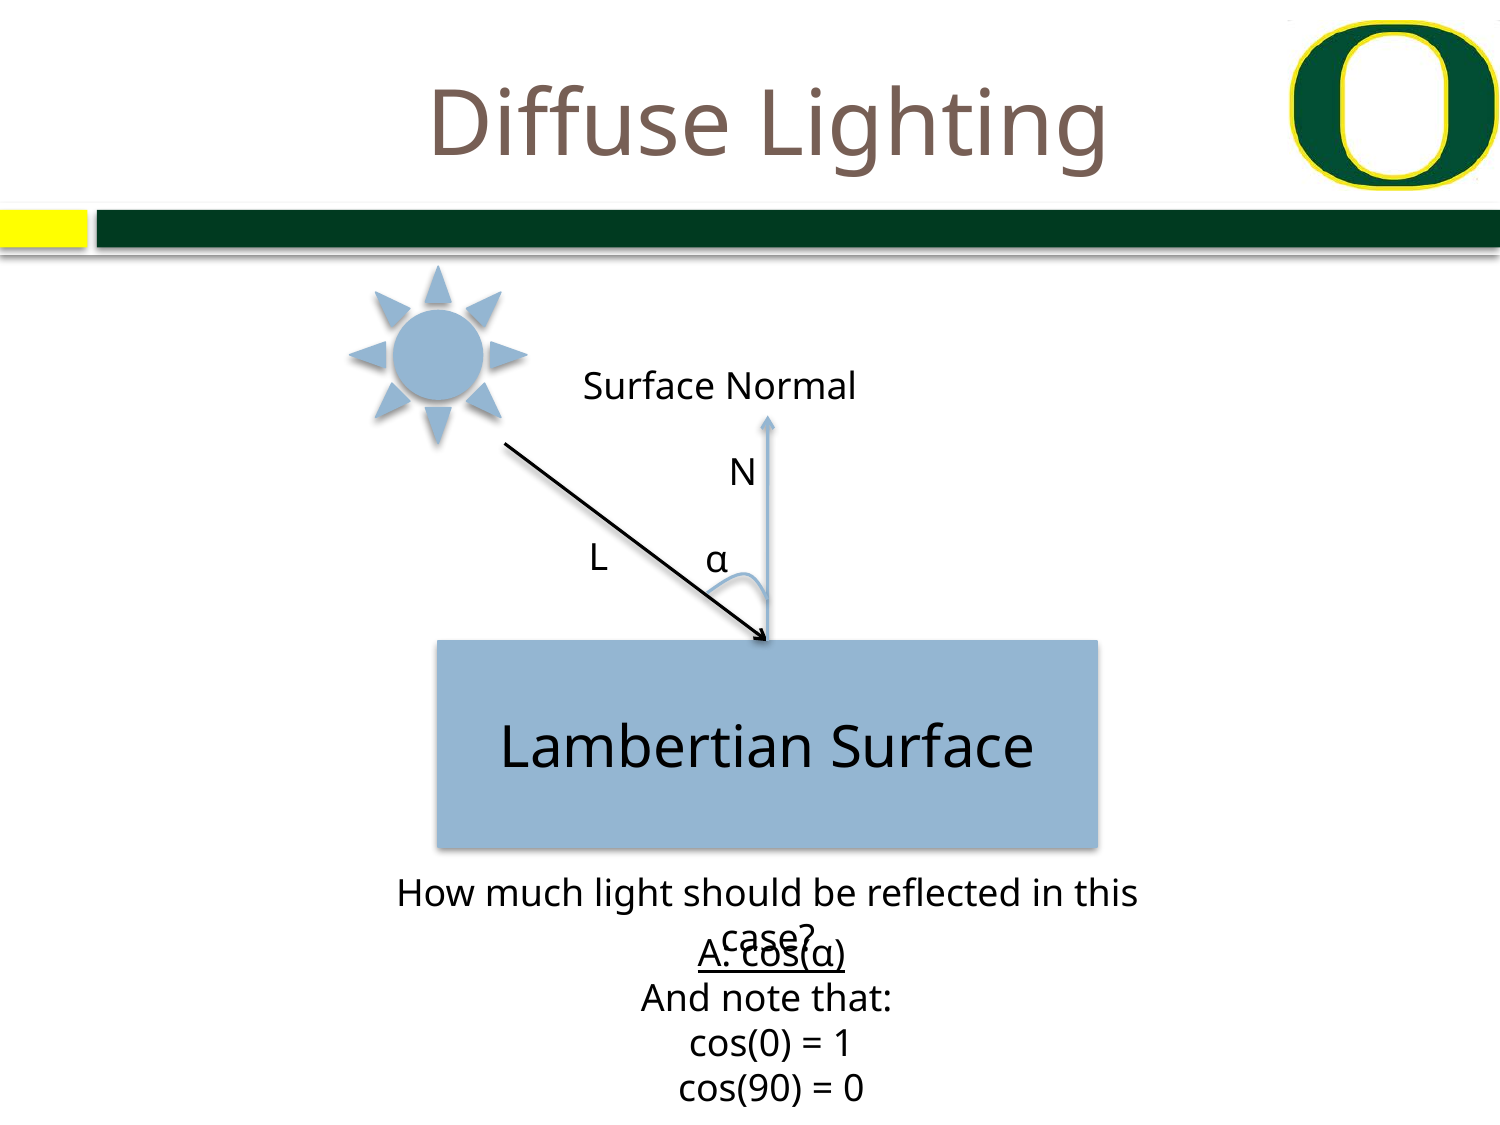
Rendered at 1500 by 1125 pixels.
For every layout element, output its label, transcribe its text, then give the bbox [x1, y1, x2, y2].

text_box [424, 406, 452, 445]
text_box [465, 291, 502, 328]
text_box A: cos(α) And note that: cos(0) = 1 cos(90) = 0 [355, 921, 1188, 1117]
text_box [374, 291, 411, 328]
text_box N [713, 440, 772, 450]
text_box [504, 443, 768, 642]
text_box [490, 341, 528, 369]
text_box [374, 382, 411, 419]
text_box [424, 265, 452, 303]
text_box How much light should be reflected in this case? [351, 861, 1184, 967]
text_box [348, 341, 387, 369]
text_box [465, 382, 502, 419]
title Diffuse Lighting [100, 37, 1438, 200]
text_box Lambertian Surface [437, 640, 1098, 848]
text_box Surface Normal [568, 354, 873, 415]
text_box [393, 309, 484, 400]
picture [1287, 20, 1500, 191]
